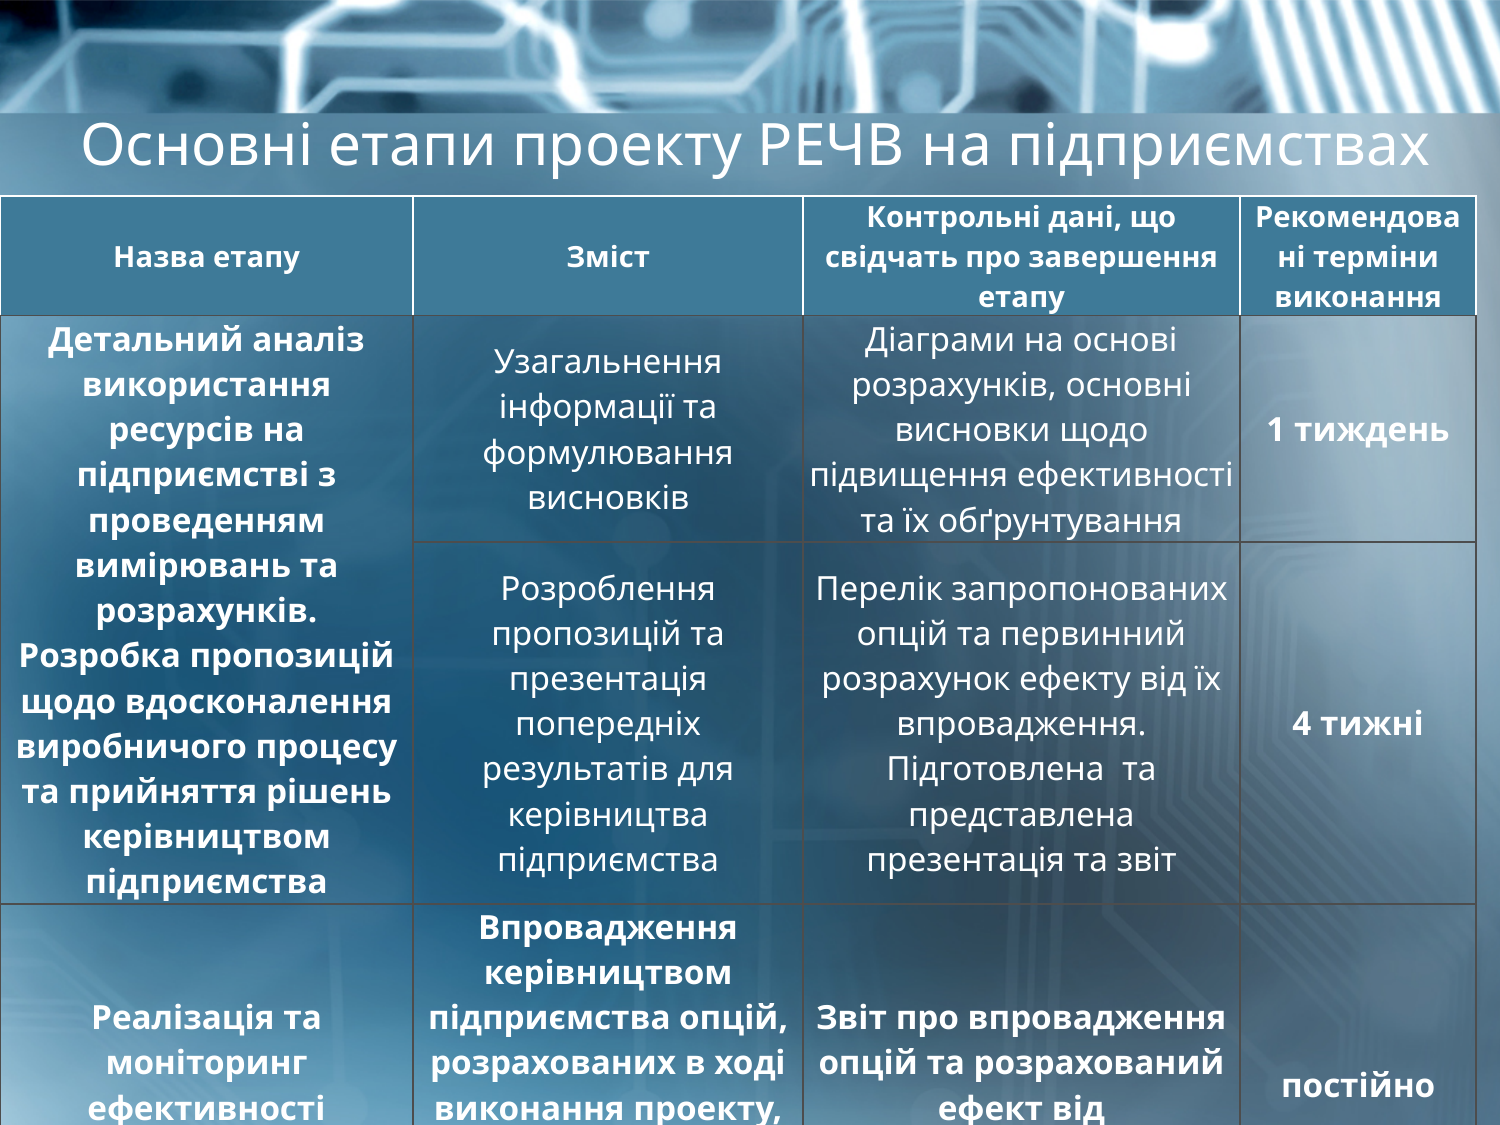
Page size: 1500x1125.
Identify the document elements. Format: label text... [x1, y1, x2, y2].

table_cell Розроблення пропозицій та презентація попередніх результатів для керівництва підприємства [414, 543, 802, 903]
table_cell 4 тижні [1241, 543, 1475, 903]
table_header Зміст [414, 197, 802, 315]
table_header Контрольні дані, що свідчать про завершення етапу [804, 197, 1239, 315]
table_cell Перелік запропонованих опцій та первинний розрахунок ефекту від їх впровадження. Підготовлена та представлена презентація та звіт [804, 543, 1239, 903]
table_cell Впровадження керівництвом підприємства опцій, розрахованих в ході виконання проекту, та системи моніторингу [414, 905, 802, 1125]
table_header Назва етапу [1, 197, 412, 315]
table_cell постійно [1241, 905, 1475, 1125]
table_cell 1 тиждень [1241, 316, 1475, 541]
table_cell Детальний аналіз використання ресурсів на підприємстві з проведенням вимірювань та розрахунків. Розробка пропозицій щодо вдосконалення виробничого процесу та прийняття рішень керівництвом підприємства [1, 316, 412, 903]
picture [0, 0, 1500, 1125]
table_cell Звіт про впровадження опцій та розрахований ефект від впровадження опцій [804, 905, 1239, 1125]
table_cell Узагальнення інформації та формулювання висновків [414, 316, 802, 541]
table_cell Реалізація та моніторинг ефективності запропонованих опцій [1, 905, 412, 1125]
title Основні етапи проекту РЕЧВ на підприємствах [64, 90, 1461, 194]
table_header Рекомендовані терміни виконання [1241, 197, 1475, 315]
table_cell Діаграми на основі розрахунків, основні висновки щодо підвищення ефективності та їх обґрунтування [804, 316, 1239, 541]
